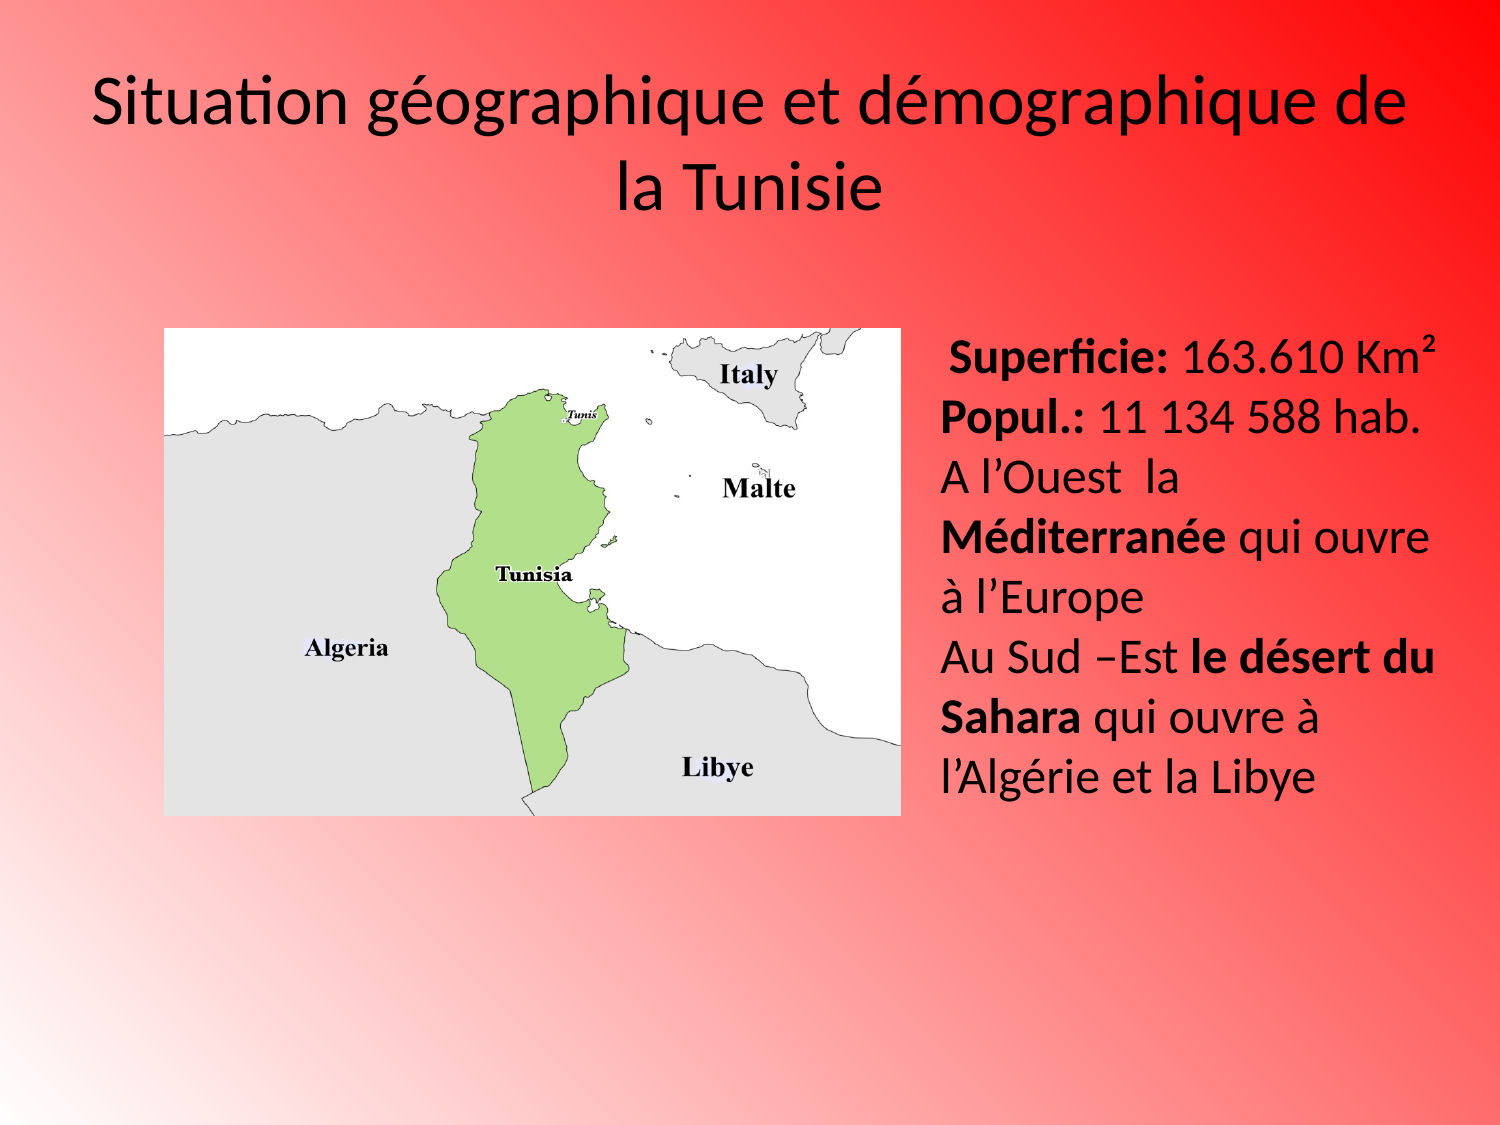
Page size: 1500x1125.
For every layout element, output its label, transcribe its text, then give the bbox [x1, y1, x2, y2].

text_box Superficie: 163.610 Km² Popul.: 11 134 588 hab. A l’Ouest la Méditerranée qui ouvre à l’Europe Au Sud –Est le désert du Sahara qui ouvre à l’Algérie et la Libye [925, 316, 1465, 857]
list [163, 327, 901, 816]
title Situation géographique et démographique de la Tunisie [75, 45, 1425, 233]
